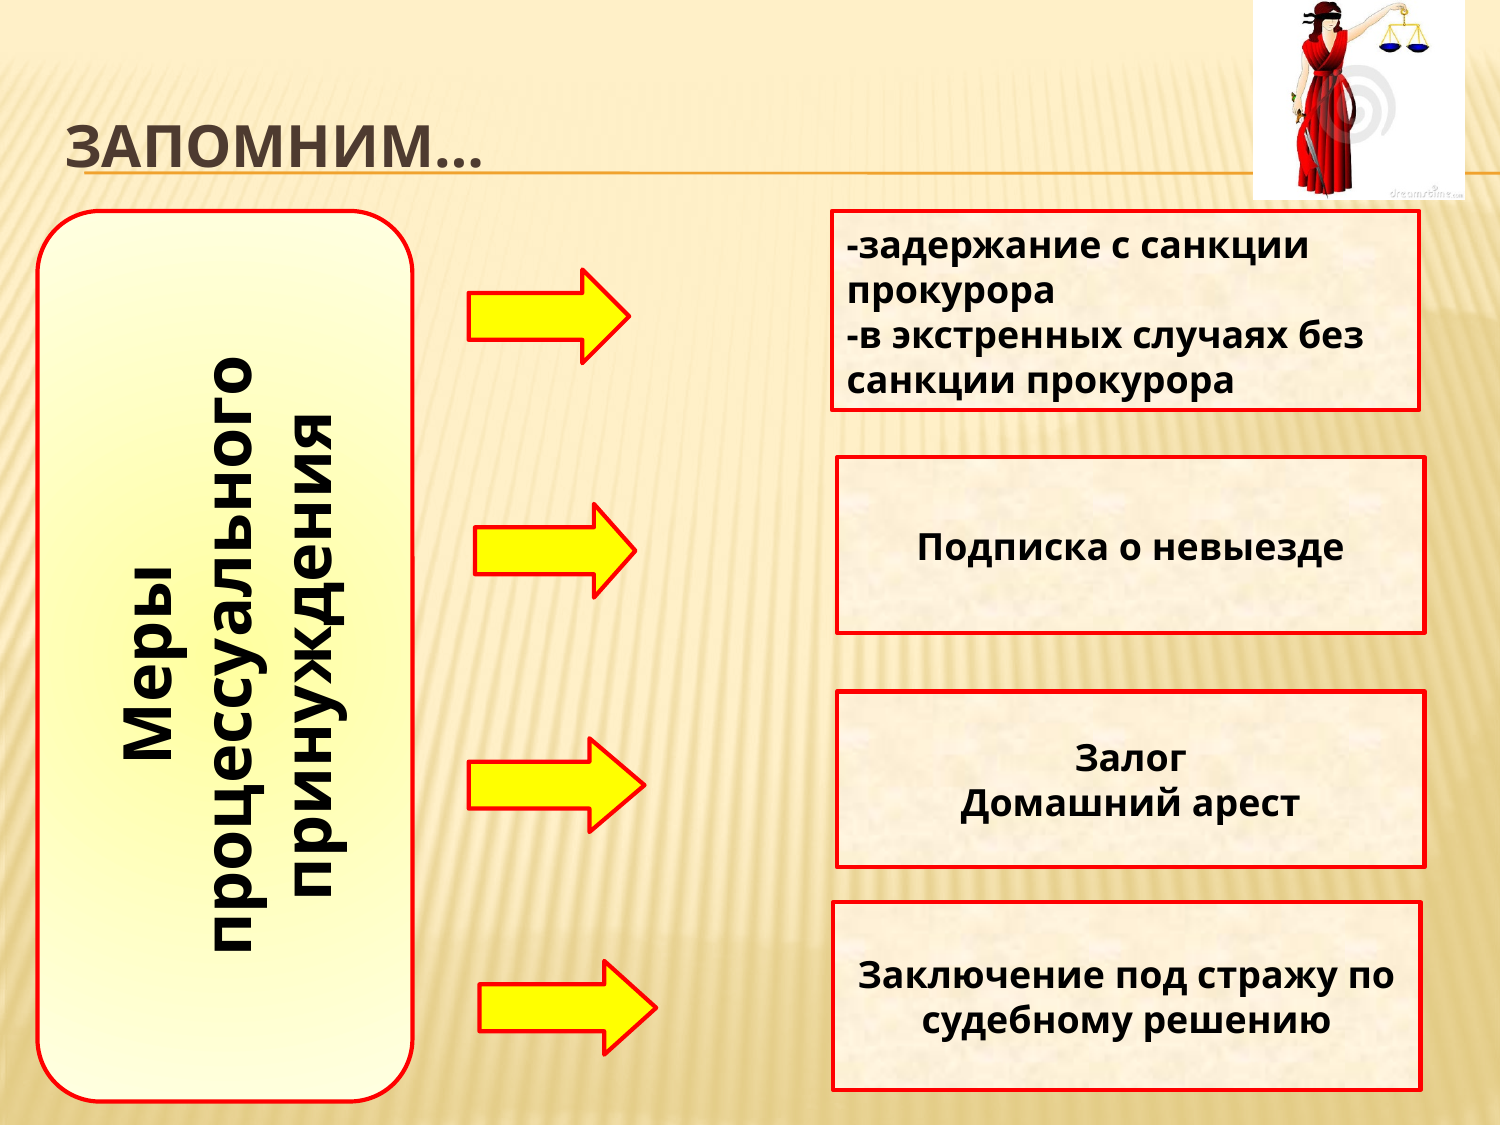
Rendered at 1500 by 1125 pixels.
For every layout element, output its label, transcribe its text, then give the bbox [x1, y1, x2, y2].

text_box [466, 267, 632, 366]
title заПОМНИМ… [49, 75, 1245, 213]
text_box Залог Домашний арест [835, 689, 1427, 869]
picture [1253, 0, 1466, 200]
text_box -задержание с санкции прокурора -в экстренных случаях без санкции прокурора [830, 209, 1421, 412]
text_box [466, 736, 647, 834]
text_box Меры процессуального принуждения [35, 208, 415, 1104]
text_box Подписка о невыезде [835, 455, 1427, 635]
text_box Заключение под стражу по судебному решению [831, 900, 1423, 1092]
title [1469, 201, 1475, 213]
text_box [477, 958, 659, 1057]
text_box [472, 501, 638, 600]
